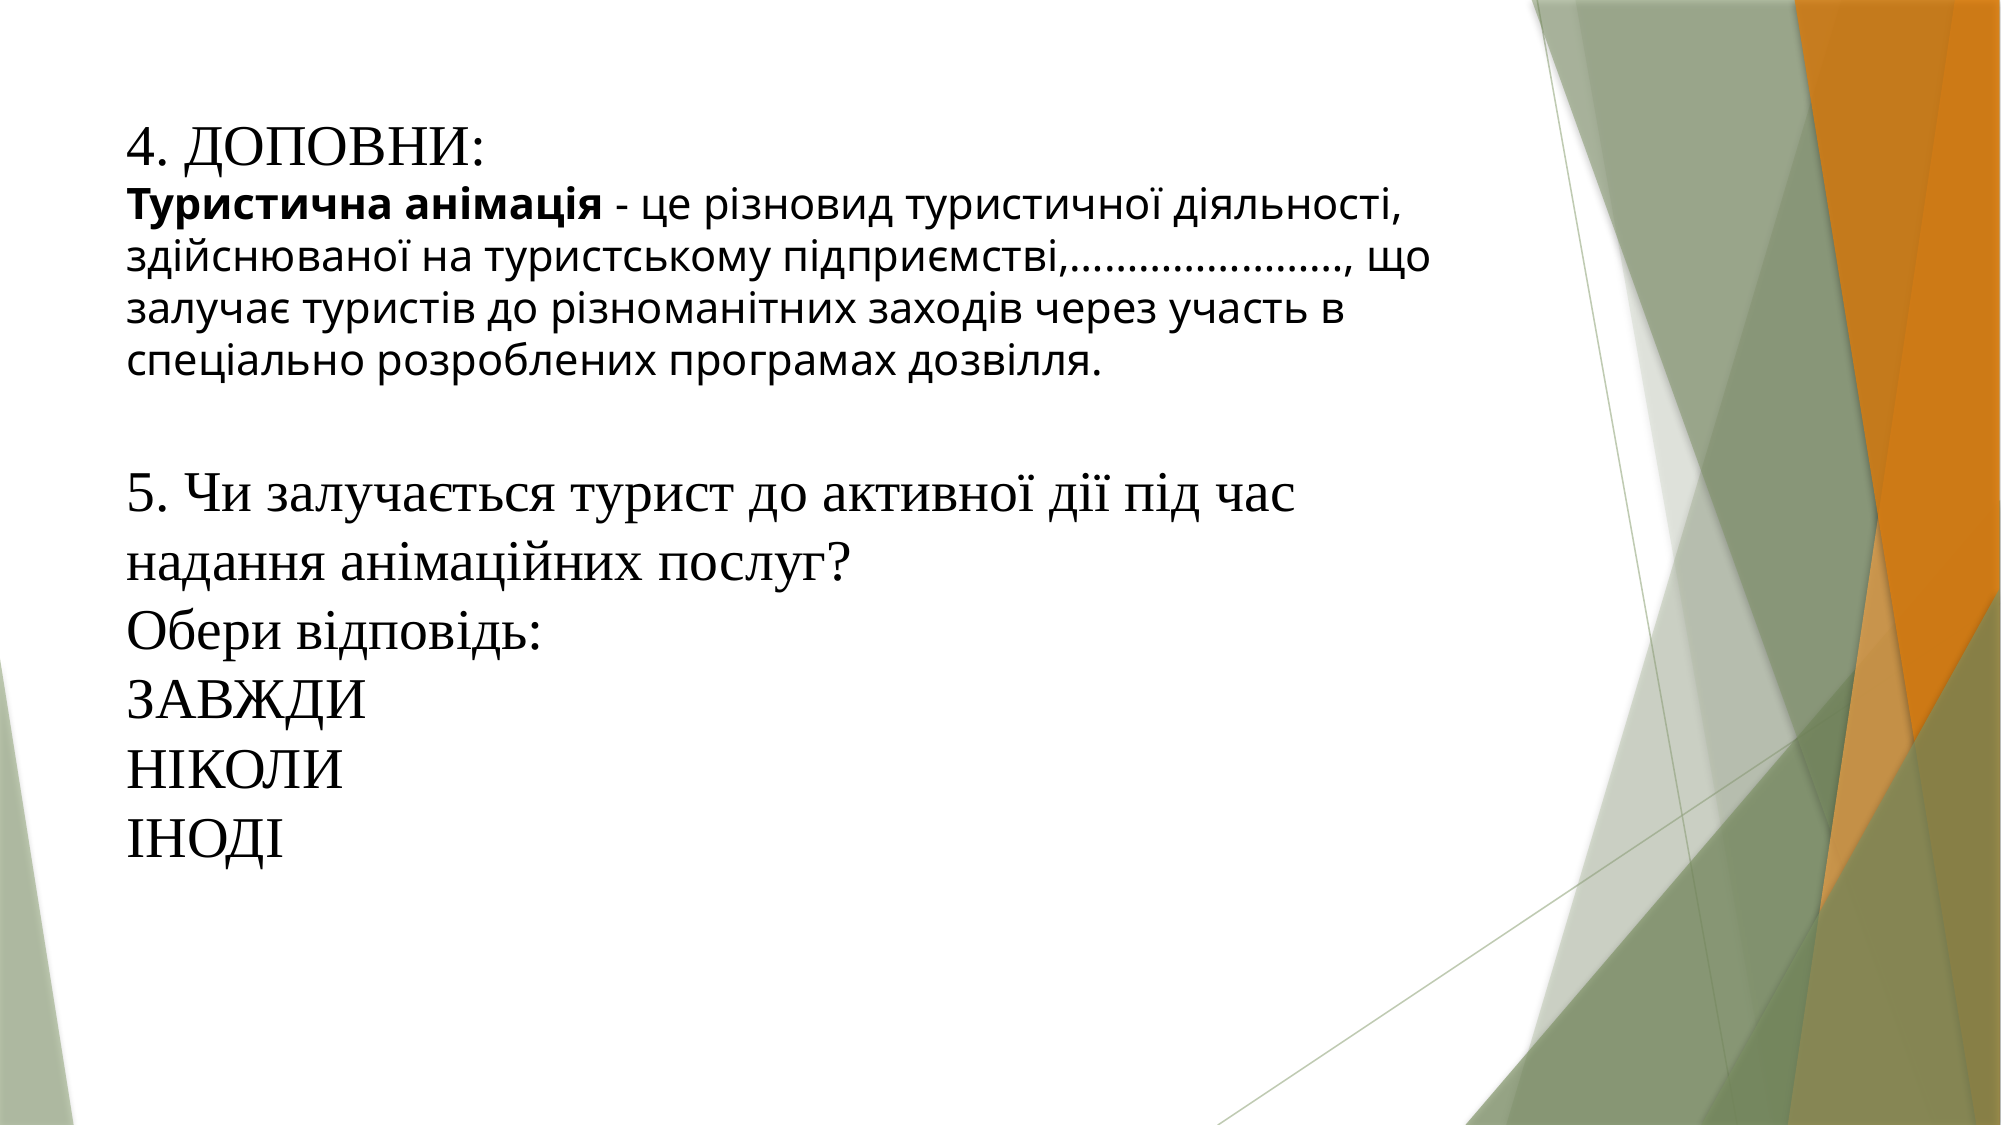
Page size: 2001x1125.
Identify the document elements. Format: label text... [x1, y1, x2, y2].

title 4. ДОПОВНИ: Туристична анімація - це різновид туристичної діяльності, здійснюваної на туристському підприємстві,……………………, що залучає туристів до різноманітних заходів через участь в спеціально розроблених програмах дозвілля. 5. Чи залучається турист до активної дії під час надання анімаційних послуг? Обери відповідь: ЗАВЖДИ НІКОЛИ ІНОДІ [110, 99, 1522, 1059]
